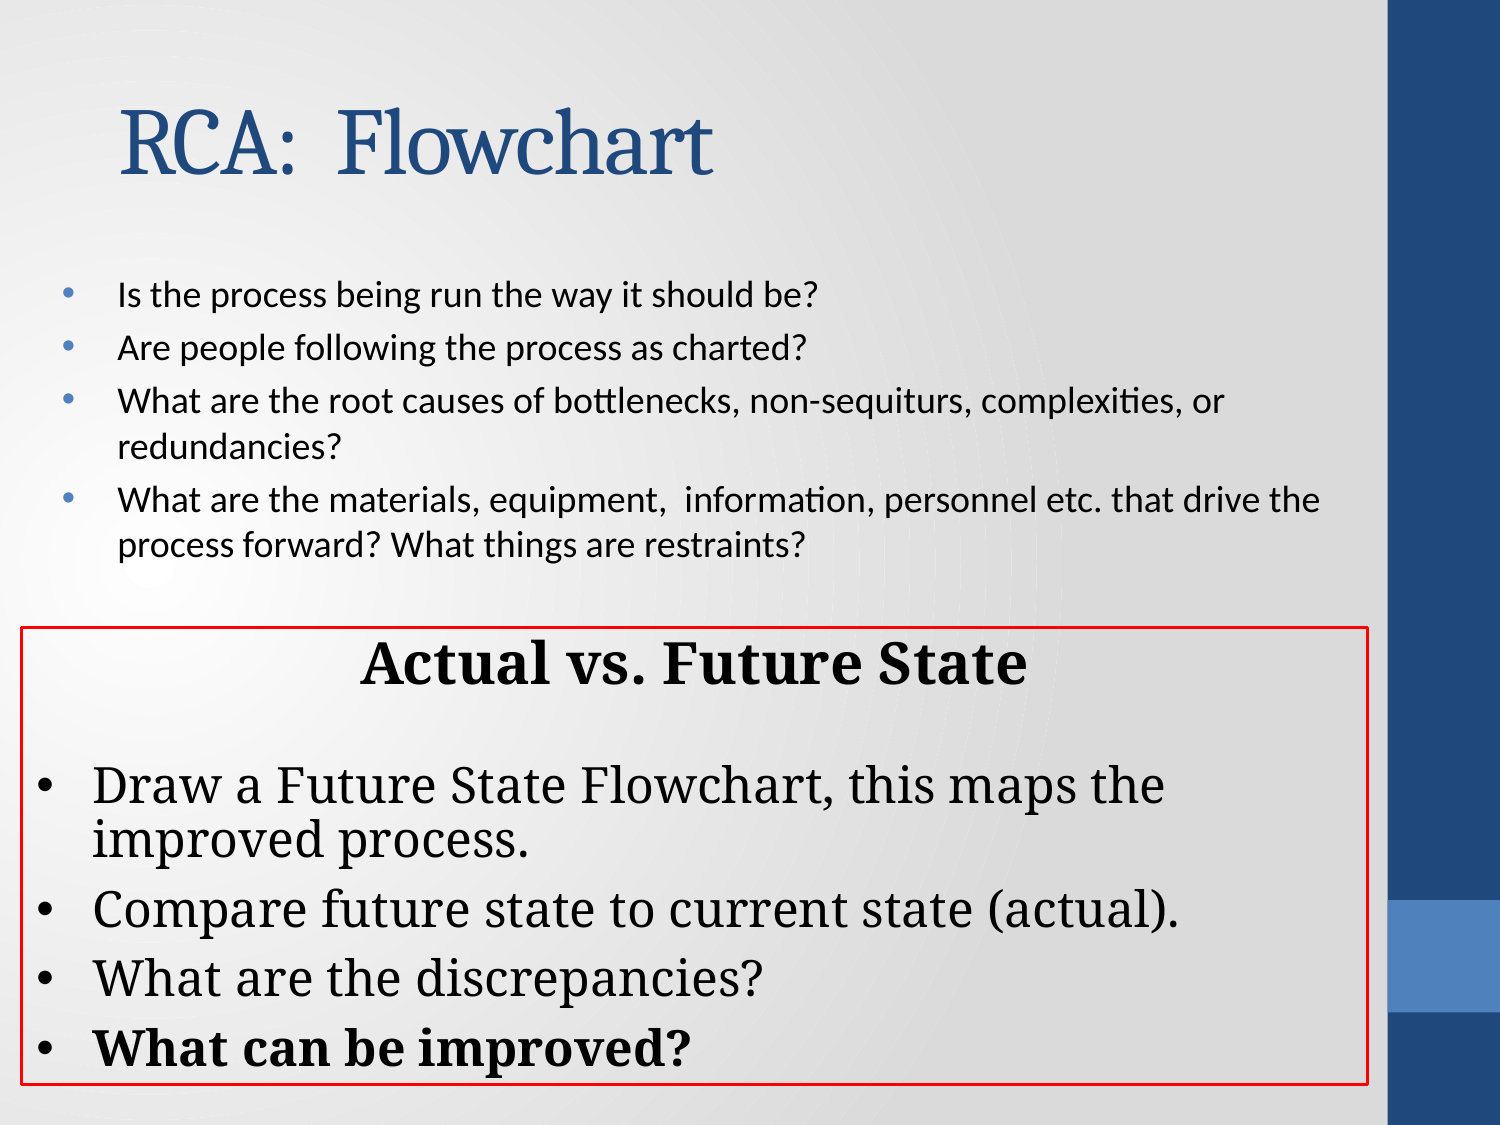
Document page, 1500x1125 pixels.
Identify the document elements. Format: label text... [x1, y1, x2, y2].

text_box Actual vs. Future State Draw a Future State Flowchart, this maps the improved process. Compare future state to current state (actual). What are the discrepancies? What can be improved? [21, 627, 1368, 1085]
list Is the process being run the way it should be? Are people following the process as charted? What are the root causes of bottlenecks, non-sequiturs, complexities, or redundancies? What are the materials, equipment, information, personnel etc. that drive the process forward? What things are restraints? [46, 261, 1397, 574]
title RCA: Flowchart [103, 82, 1397, 191]
